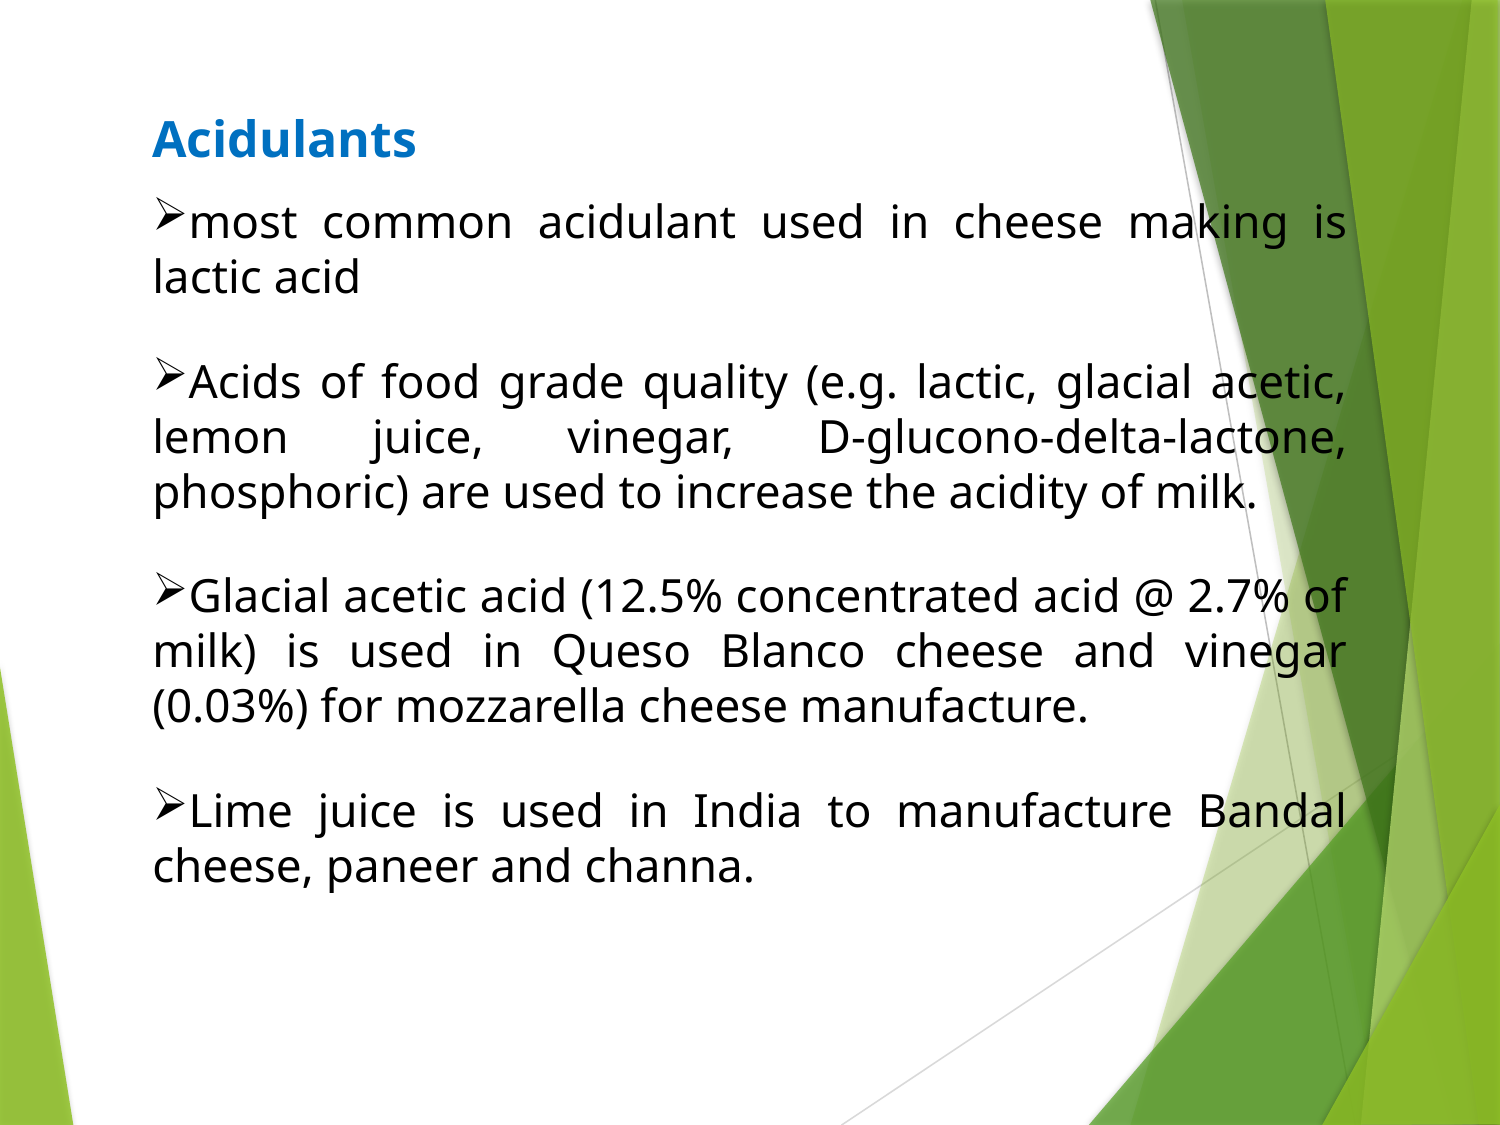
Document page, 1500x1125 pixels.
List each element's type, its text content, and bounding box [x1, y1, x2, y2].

text_box Acidulants most common acidulant used in cheese making is lactic acid Acids of food grade quality (e.g. lactic, glacial acetic, lemon juice, vinegar, D-glucono-delta-lactone, phosphoric) are used to increase the acidity of milk. Glacial acetic acid (12.5% concentrated acid @ 2.7% of milk) is used in Queso Blanco cheese and vinegar (0.03%) for mozzarella cheese manufacture. Lime juice is used in India to manufacture Bandal cheese, paneer and channa. [137, 99, 1363, 900]
